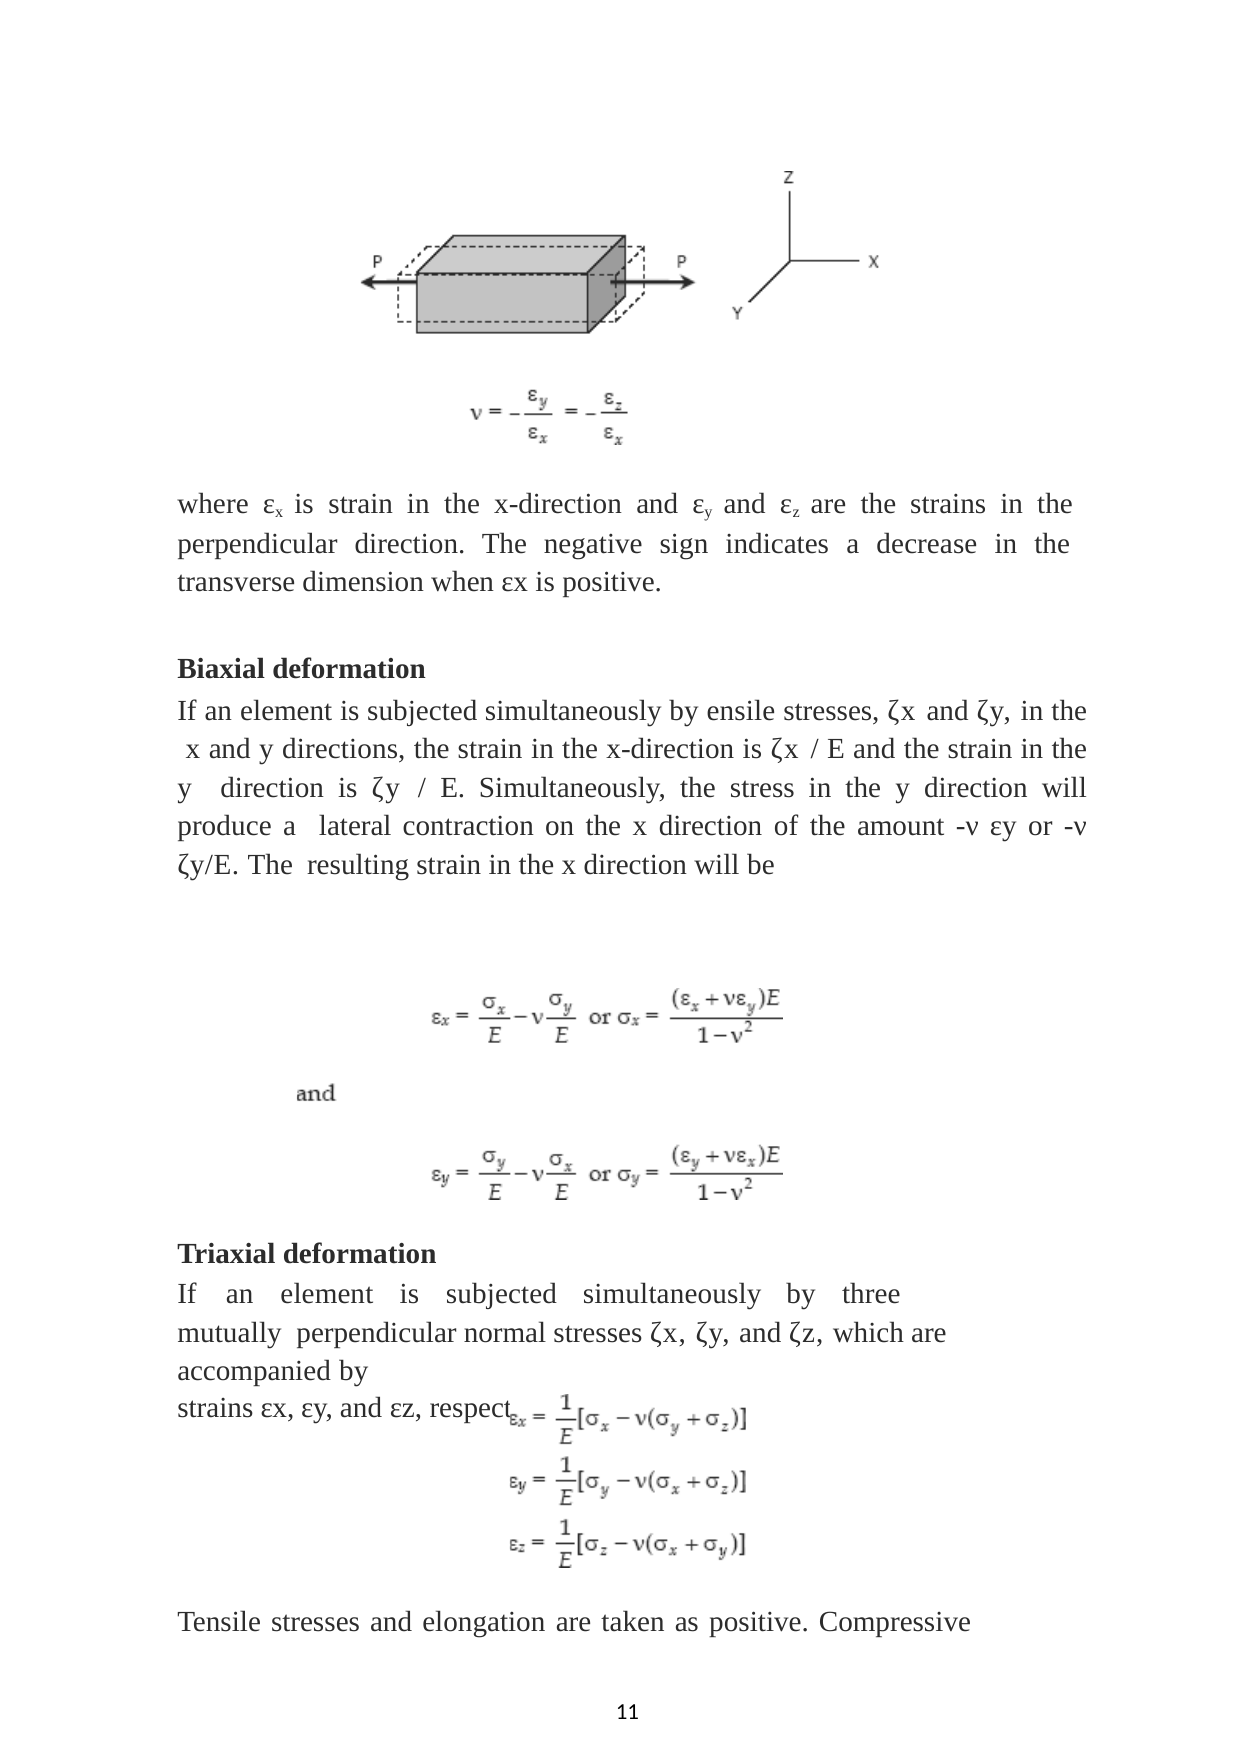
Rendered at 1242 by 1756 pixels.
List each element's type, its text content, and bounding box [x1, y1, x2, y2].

text_box 11 [613, 1700, 642, 1725]
text_box where εx is strain in the x-direction and εy and εz are the strains in the perpendicular direction. The negative sign indicates a decrease in the transverse dimension when εx is positive. Biaxial deformation If an element is subjected simultaneously by ensile stresses, ζx and ζy, in the x and y directions, the strain in the x-direction is ζx / E and the strain in the y direction is ζy / E. Simultaneously, the stress in the y direction will produce a lateral contraction on the x direction of the amount -ν εy or -ν ζy/E. The resulting strain in the x direction will be [175, 479, 1088, 881]
text_box [296, 988, 783, 1200]
text_box Triaxial deformation If an element is subjected simultaneously by three mutually perpendicular normal stresses ζx, ζy, and ζz, which are accompanied by strains εx, εy, and εz, respectively, [175, 1229, 1032, 1424]
text_box [509, 1394, 746, 1569]
text_box Tensile stresses and elongation are taken as positive. Compressive [175, 1600, 1032, 1638]
text_box [360, 171, 880, 445]
